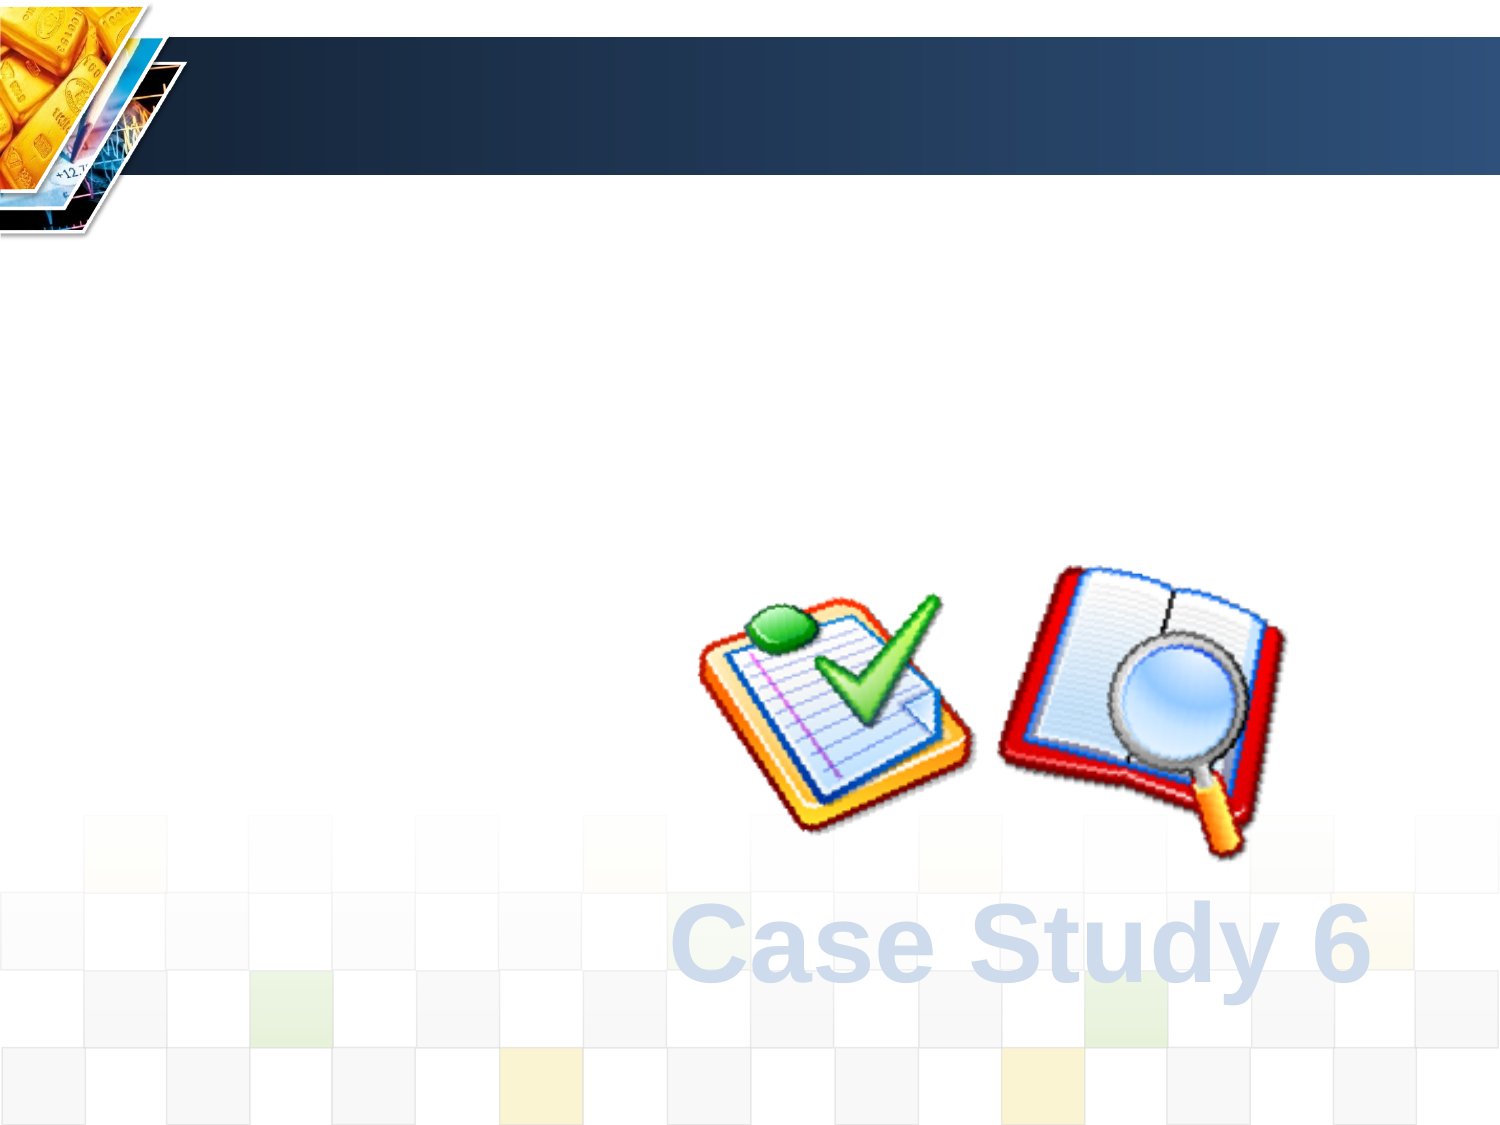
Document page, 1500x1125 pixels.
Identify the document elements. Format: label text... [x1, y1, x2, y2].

picture [0, 0, 190, 243]
text_box Case Study 6 [653, 862, 1390, 1013]
picture [675, 510, 1342, 904]
